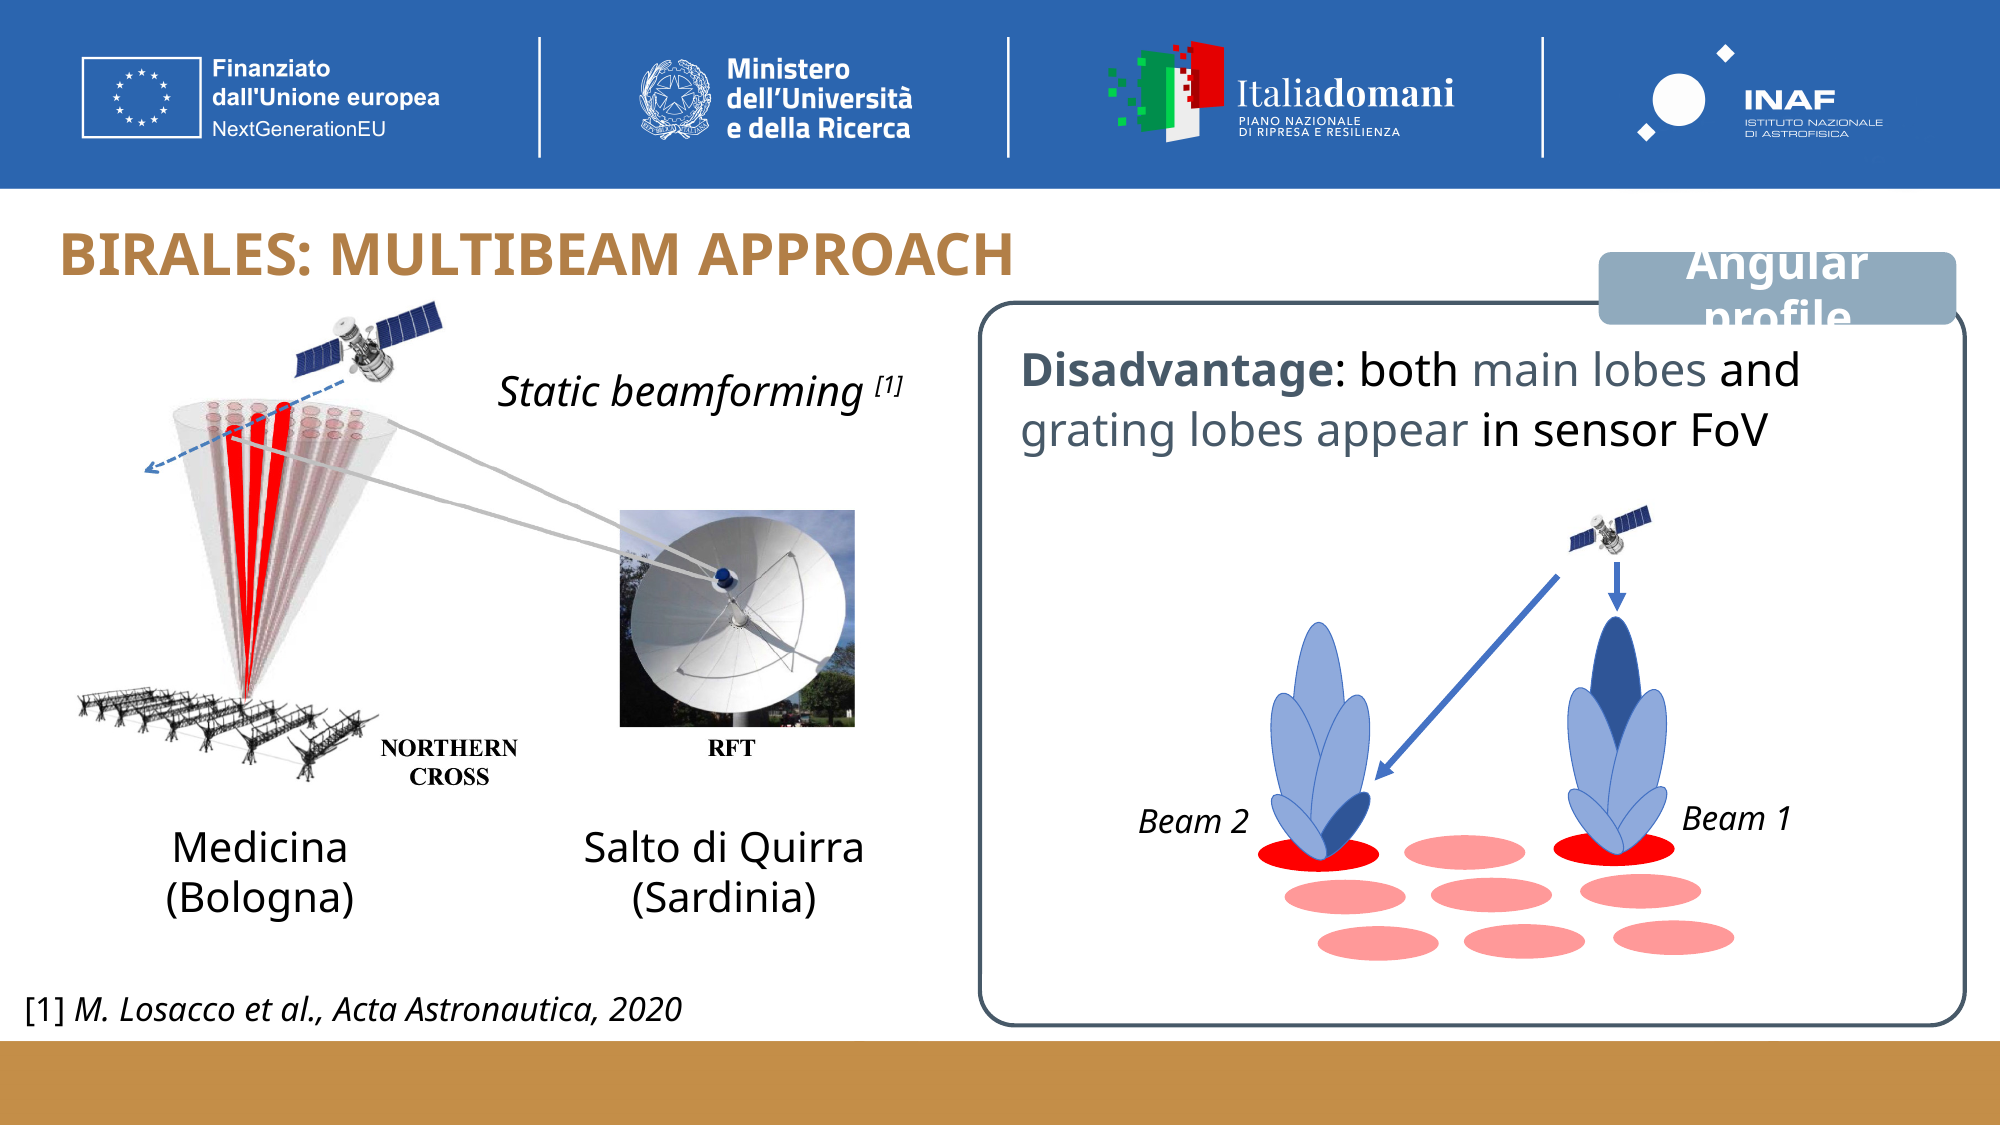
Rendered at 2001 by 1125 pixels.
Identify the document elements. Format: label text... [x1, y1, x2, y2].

text_box Angular profile [1769, 252, 1957, 325]
text_box [978, 314, 1966, 1027]
text_box Beam 2 [1097, 793, 1257, 848]
text_box Disadvantage: both main lobes and grating lobes appear in sensor FoV [999, 325, 1906, 480]
text_box Salto di Quirra (Sardinia) [545, 813, 903, 928]
picture [0, 0, 2000, 196]
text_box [1257, 489, 1735, 961]
text_box Medicina (Bologna) [67, 813, 453, 928]
text_box [1] M. Losacco et al., Acta Astronautica, 2020 [4, 977, 1261, 1081]
picture [0, 1041, 2000, 1125]
picture [35, 280, 871, 802]
title BIRALES: MULTIBEAM APPROACH [43, 217, 1769, 346]
text_box Beam 1 [1735, 789, 1834, 844]
text_box Static beamforming [1] [871, 357, 1043, 422]
